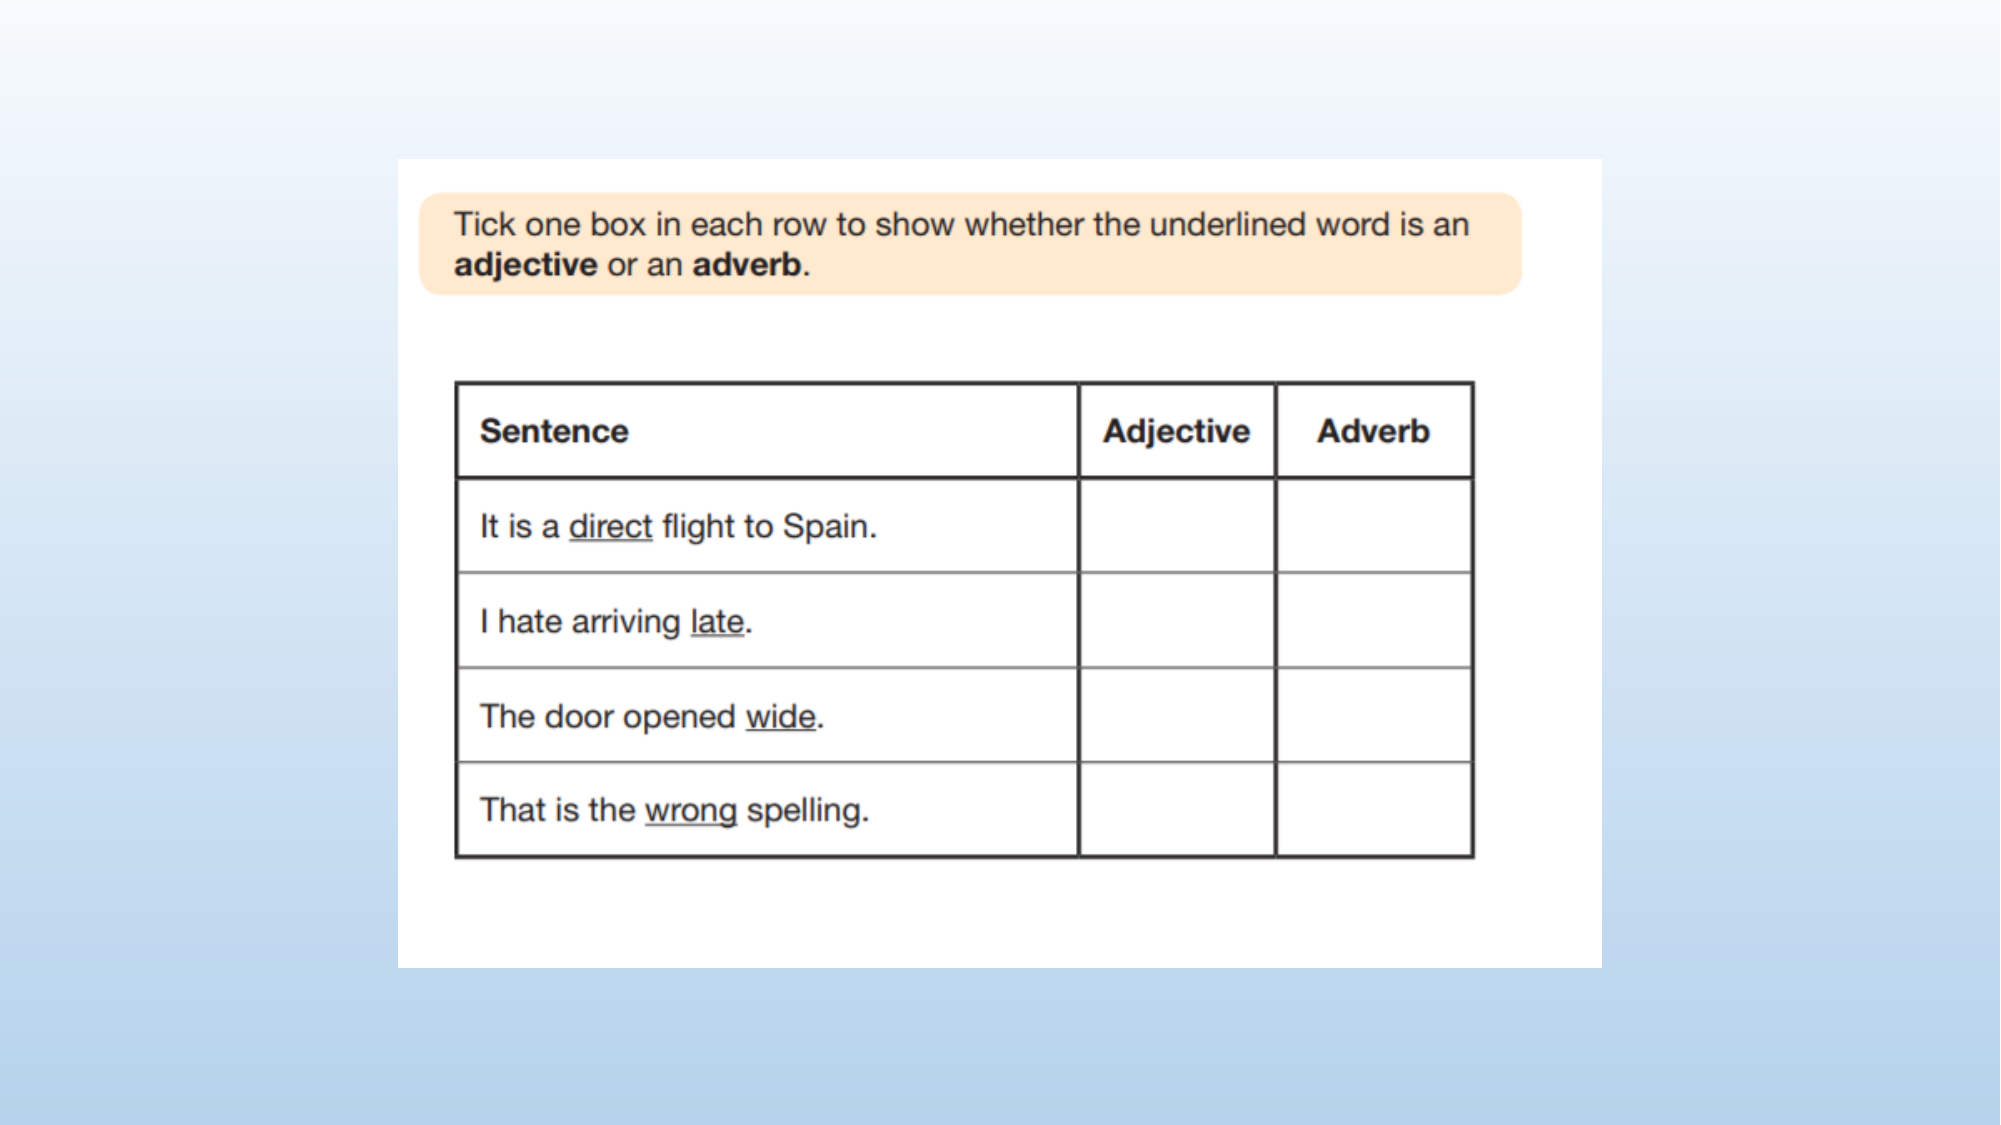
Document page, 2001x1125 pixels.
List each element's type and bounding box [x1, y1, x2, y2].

picture [398, 159, 1602, 968]
